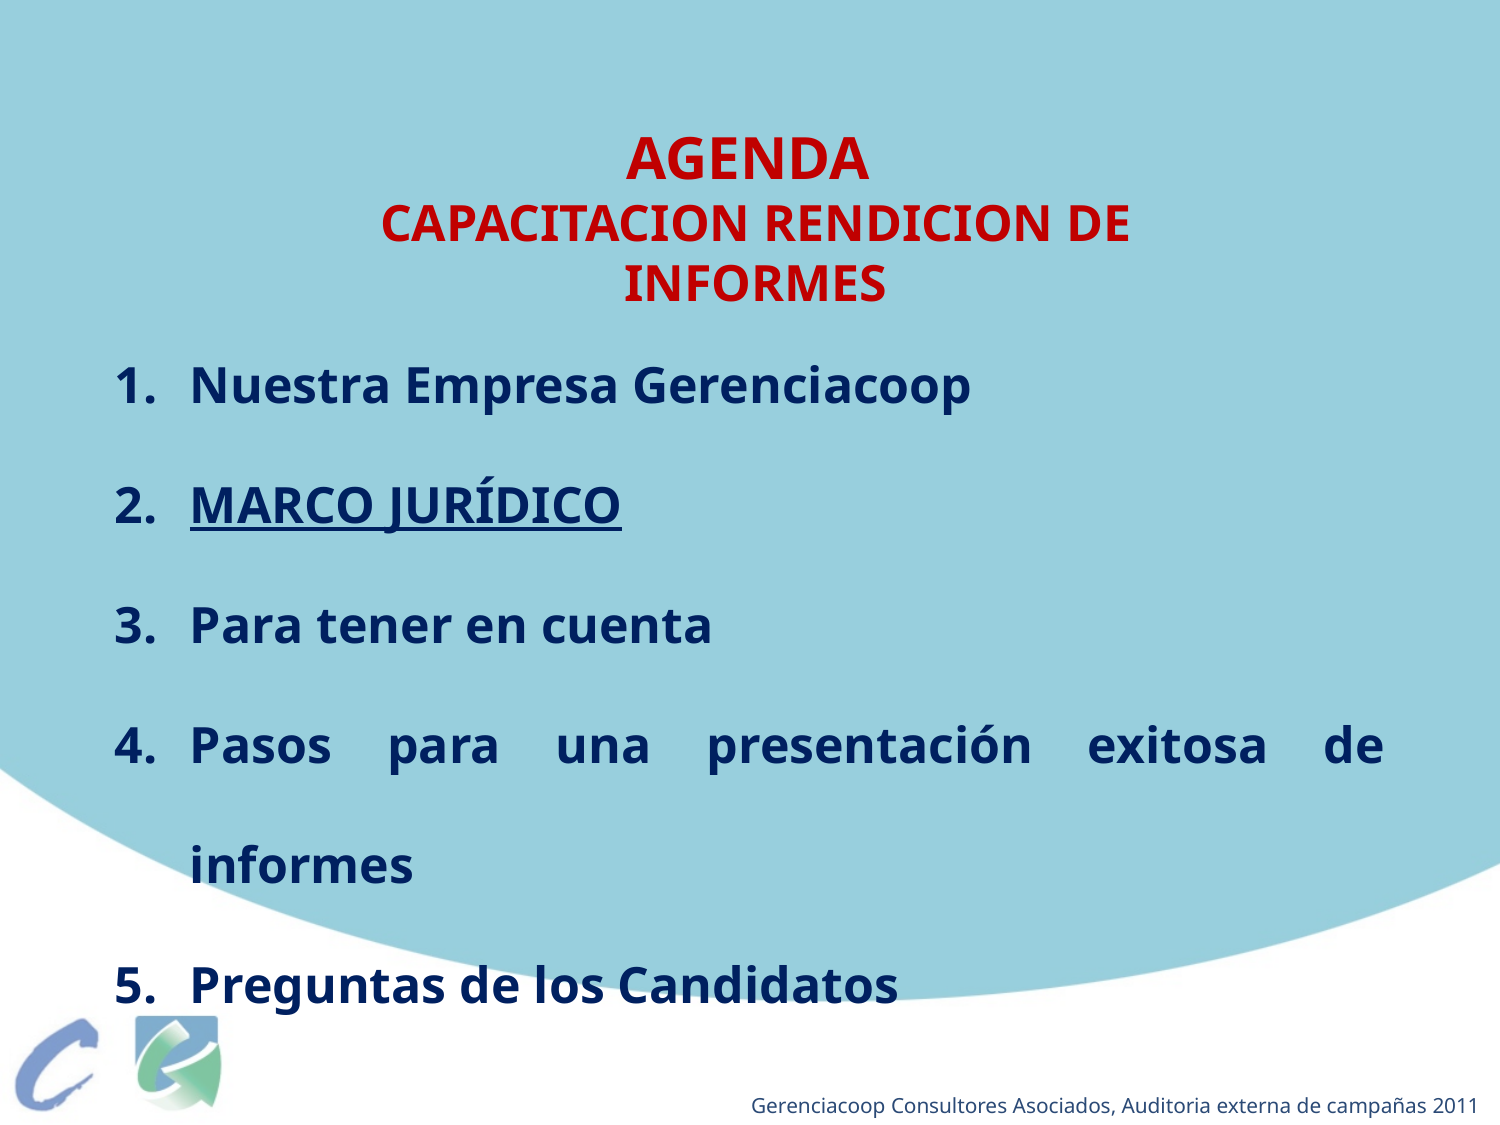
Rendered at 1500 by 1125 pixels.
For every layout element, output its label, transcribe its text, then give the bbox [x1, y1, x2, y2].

text_box Nuestra Empresa Gerenciacoop MARCO JURÍDICO Para tener en cuenta Pasos para una presentación exitosa de informes Preguntas de los Candidatos [100, 285, 1400, 1021]
text_box AGENDA CAPACITACION RENDICION DE INFORMES [230, 113, 1282, 285]
footer Gerenciacoop Consultores Asociados, Auditoria externa de campañas 2011 [679, 1037, 1495, 1125]
